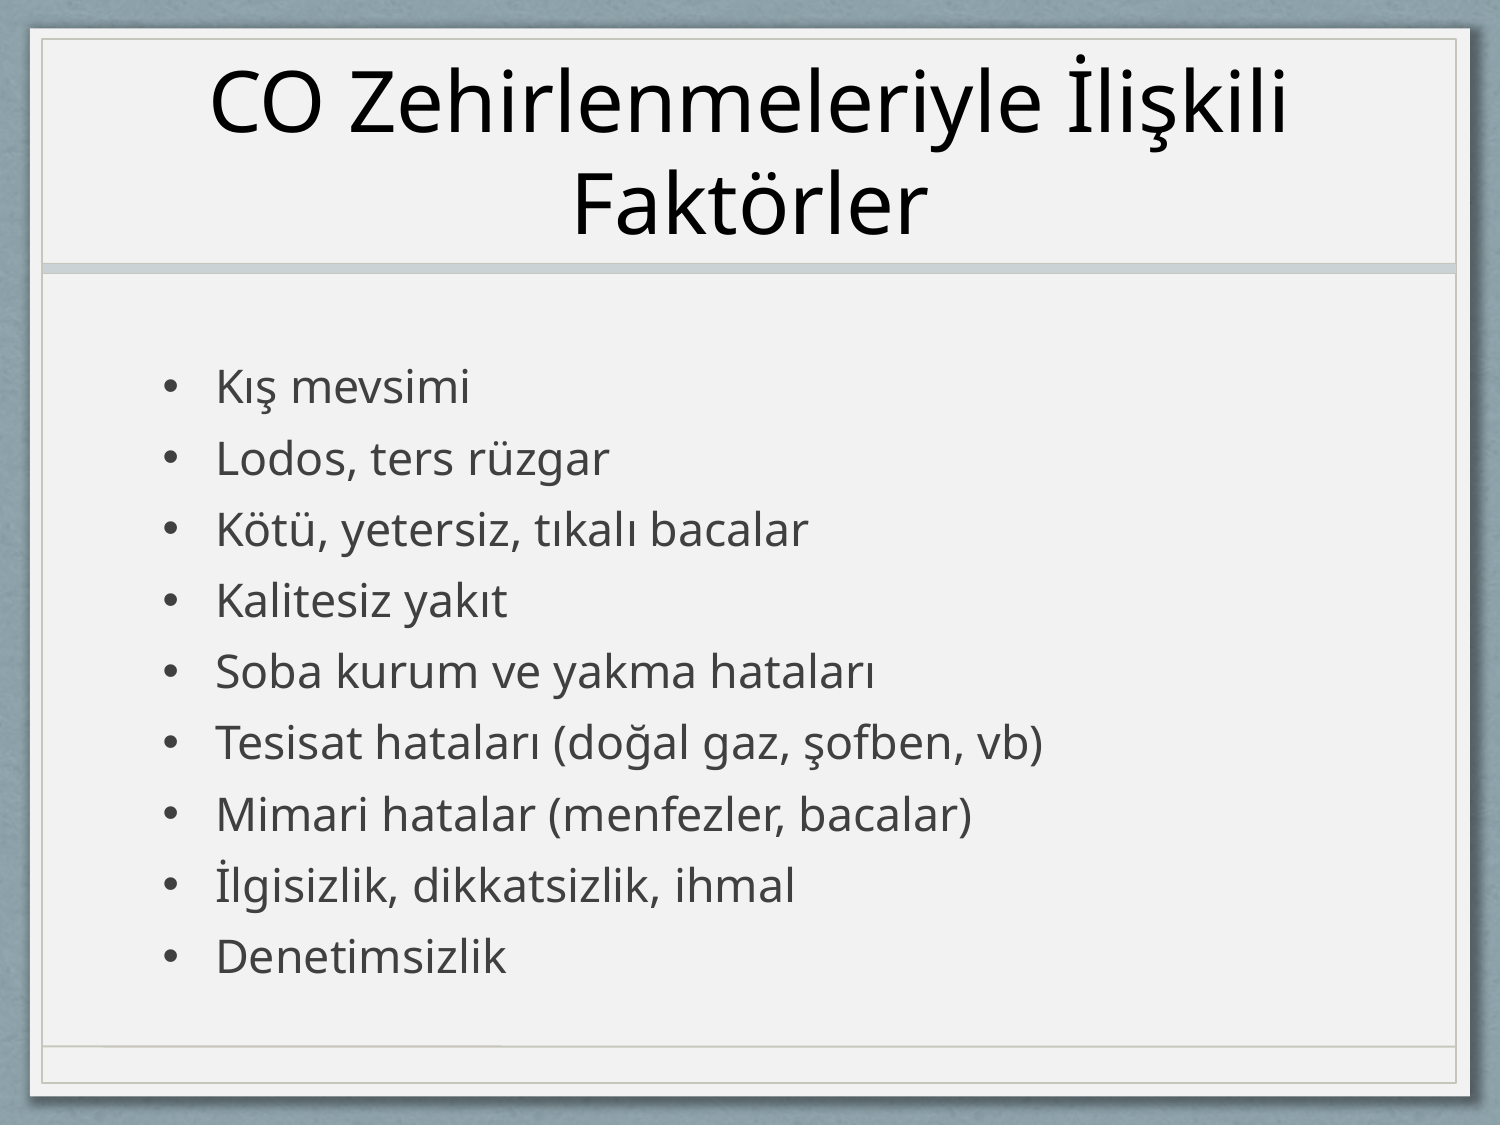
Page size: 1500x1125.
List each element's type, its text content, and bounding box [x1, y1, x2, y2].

title CO Zehirlenmeleriyle İlişkili Faktörler [147, 40, 1353, 260]
list Kış mevsimi Lodos, ters rüzgar Kötü, yetersiz, tıkalı bacalar Kalitesiz yakıt Soba kurum ve yakma hataları Tesisat hataları (doğal gaz, şofben, vb) Mimari hatalar (menfezler, bacalar) İlgisizlik, dikkatsizlik, ihmal Denetimsizlik [147, 350, 1353, 995]
